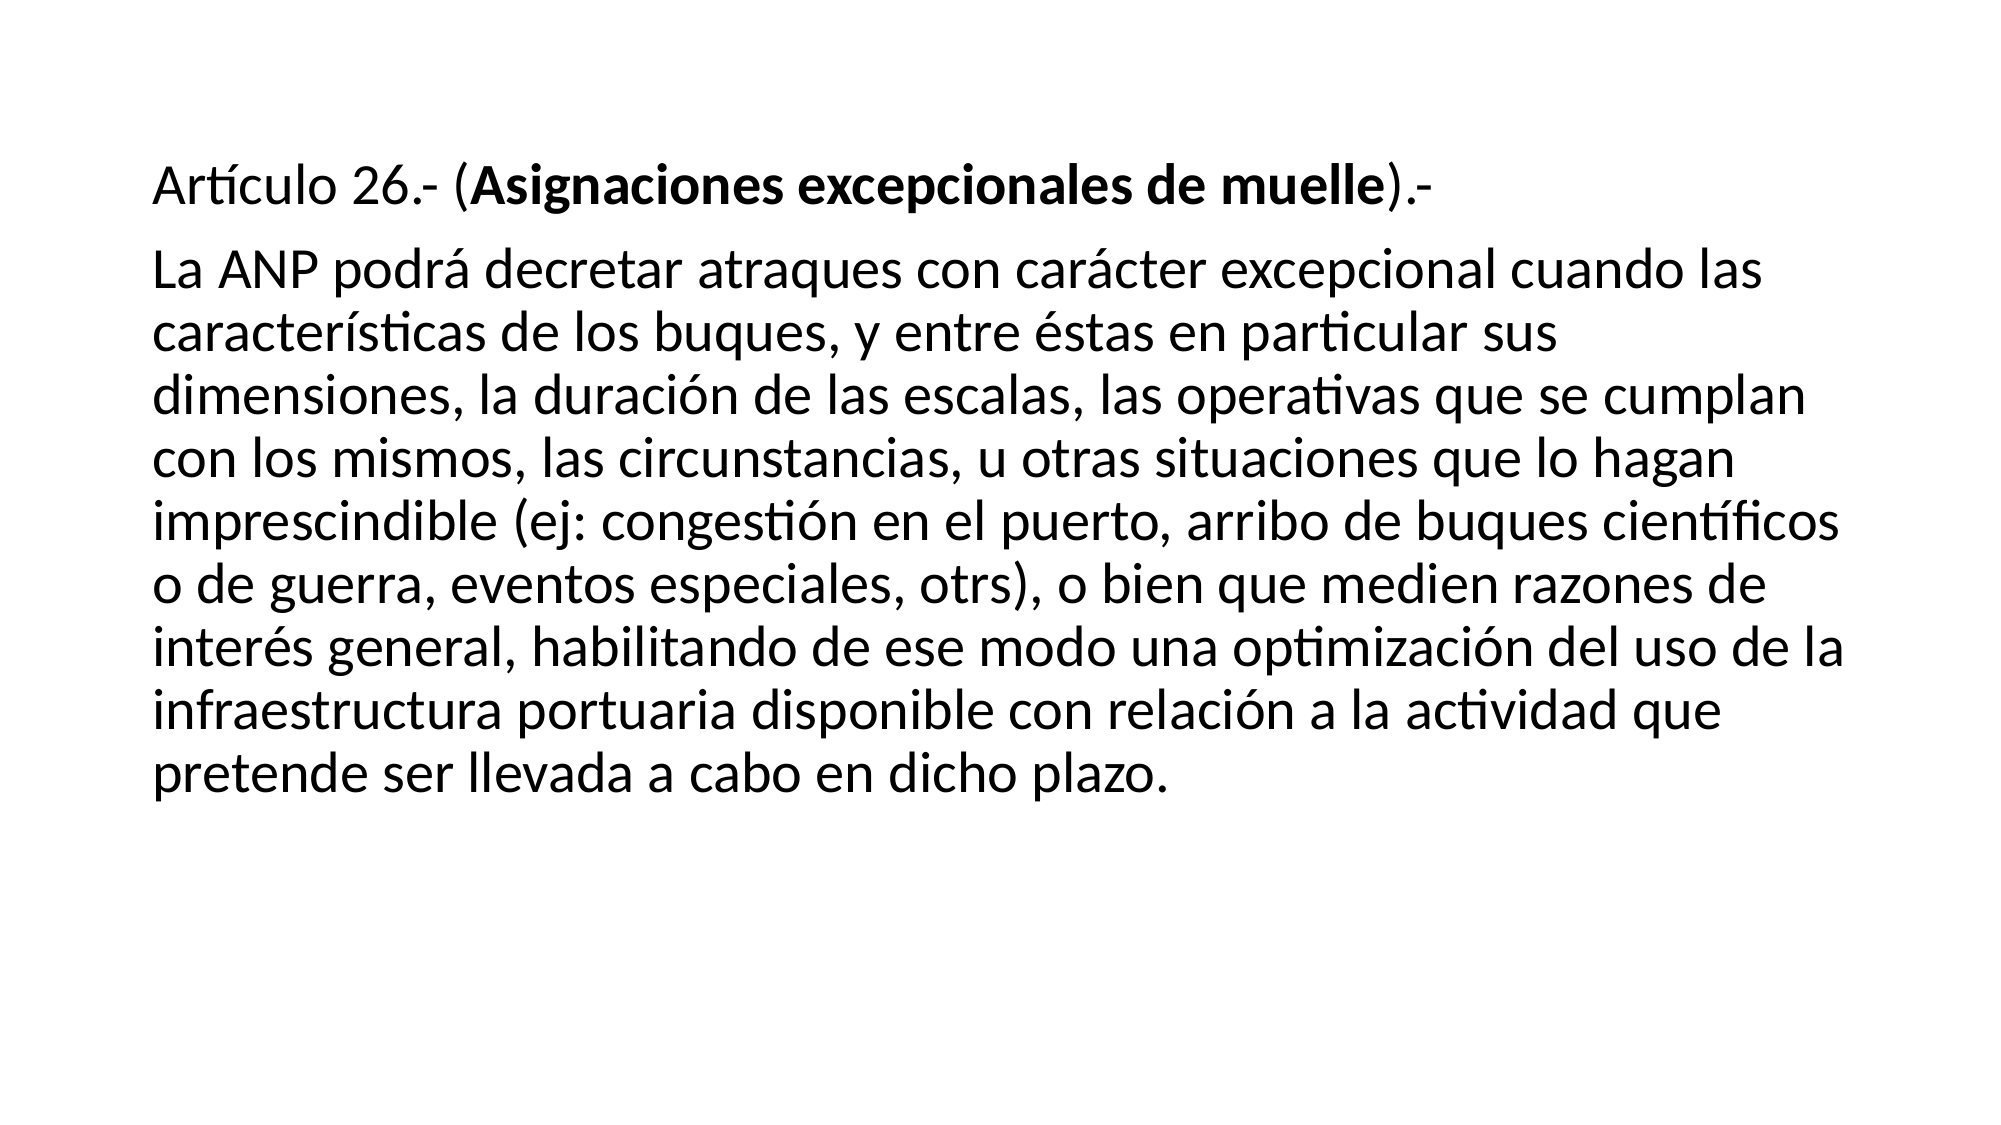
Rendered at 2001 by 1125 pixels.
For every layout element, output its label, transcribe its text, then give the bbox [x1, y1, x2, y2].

list Artículo 26.- (Asignaciones excepcionales de muelle).- La ANP podrá decretar atraques con carácter excepcional cuando las características de los buques, y entre éstas en particular sus dimensiones, la duración de las escalas, las operativas que se cumplan con los mismos, las circunstancias, u otras situaciones que lo hagan imprescindible (ej: congestión en el puerto, arribo de buques científicos o de guerra, eventos especiales, otrs), o bien que medien razones de interés general, habilitando de ese modo una optimización del uso de la infraestructura portuaria disponible con relación a la actividad que pretende ser llevada a cabo en dicho plazo. [137, 147, 1863, 861]
